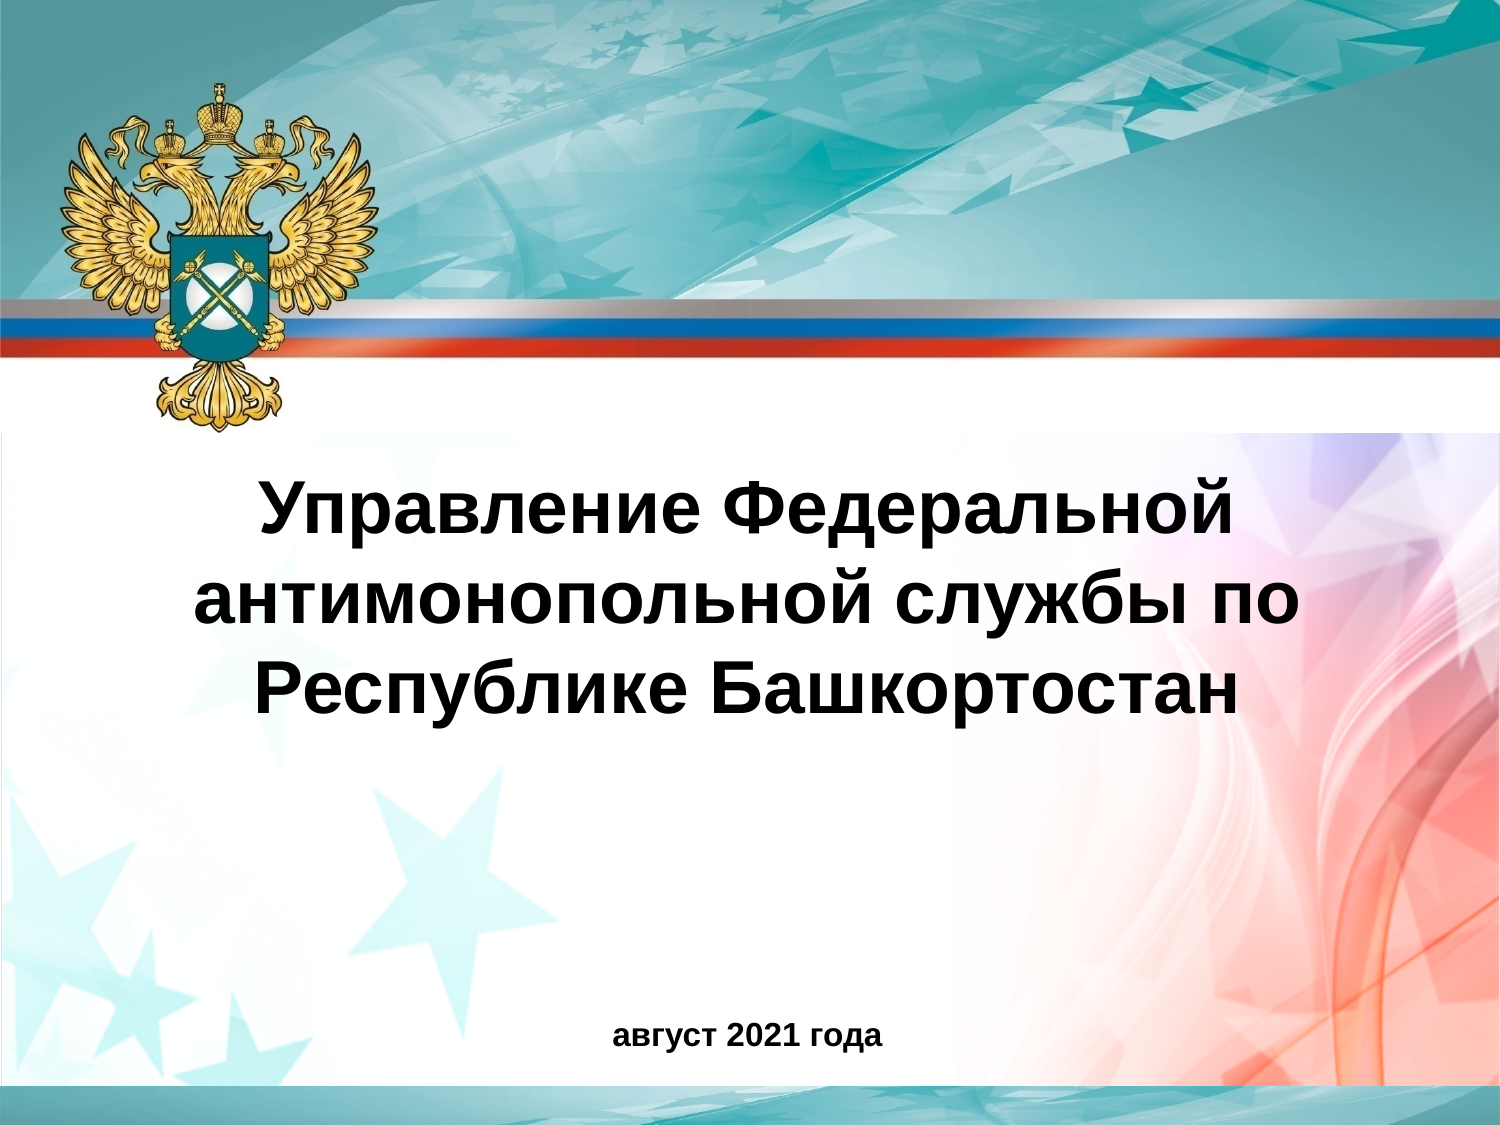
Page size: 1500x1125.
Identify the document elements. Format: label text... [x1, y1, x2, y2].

picture [0, 0, 1500, 1125]
text_box Управление Федеральной антимонопольной службы по Республике Башкортостан август 2021 года [78, 451, 1417, 1106]
